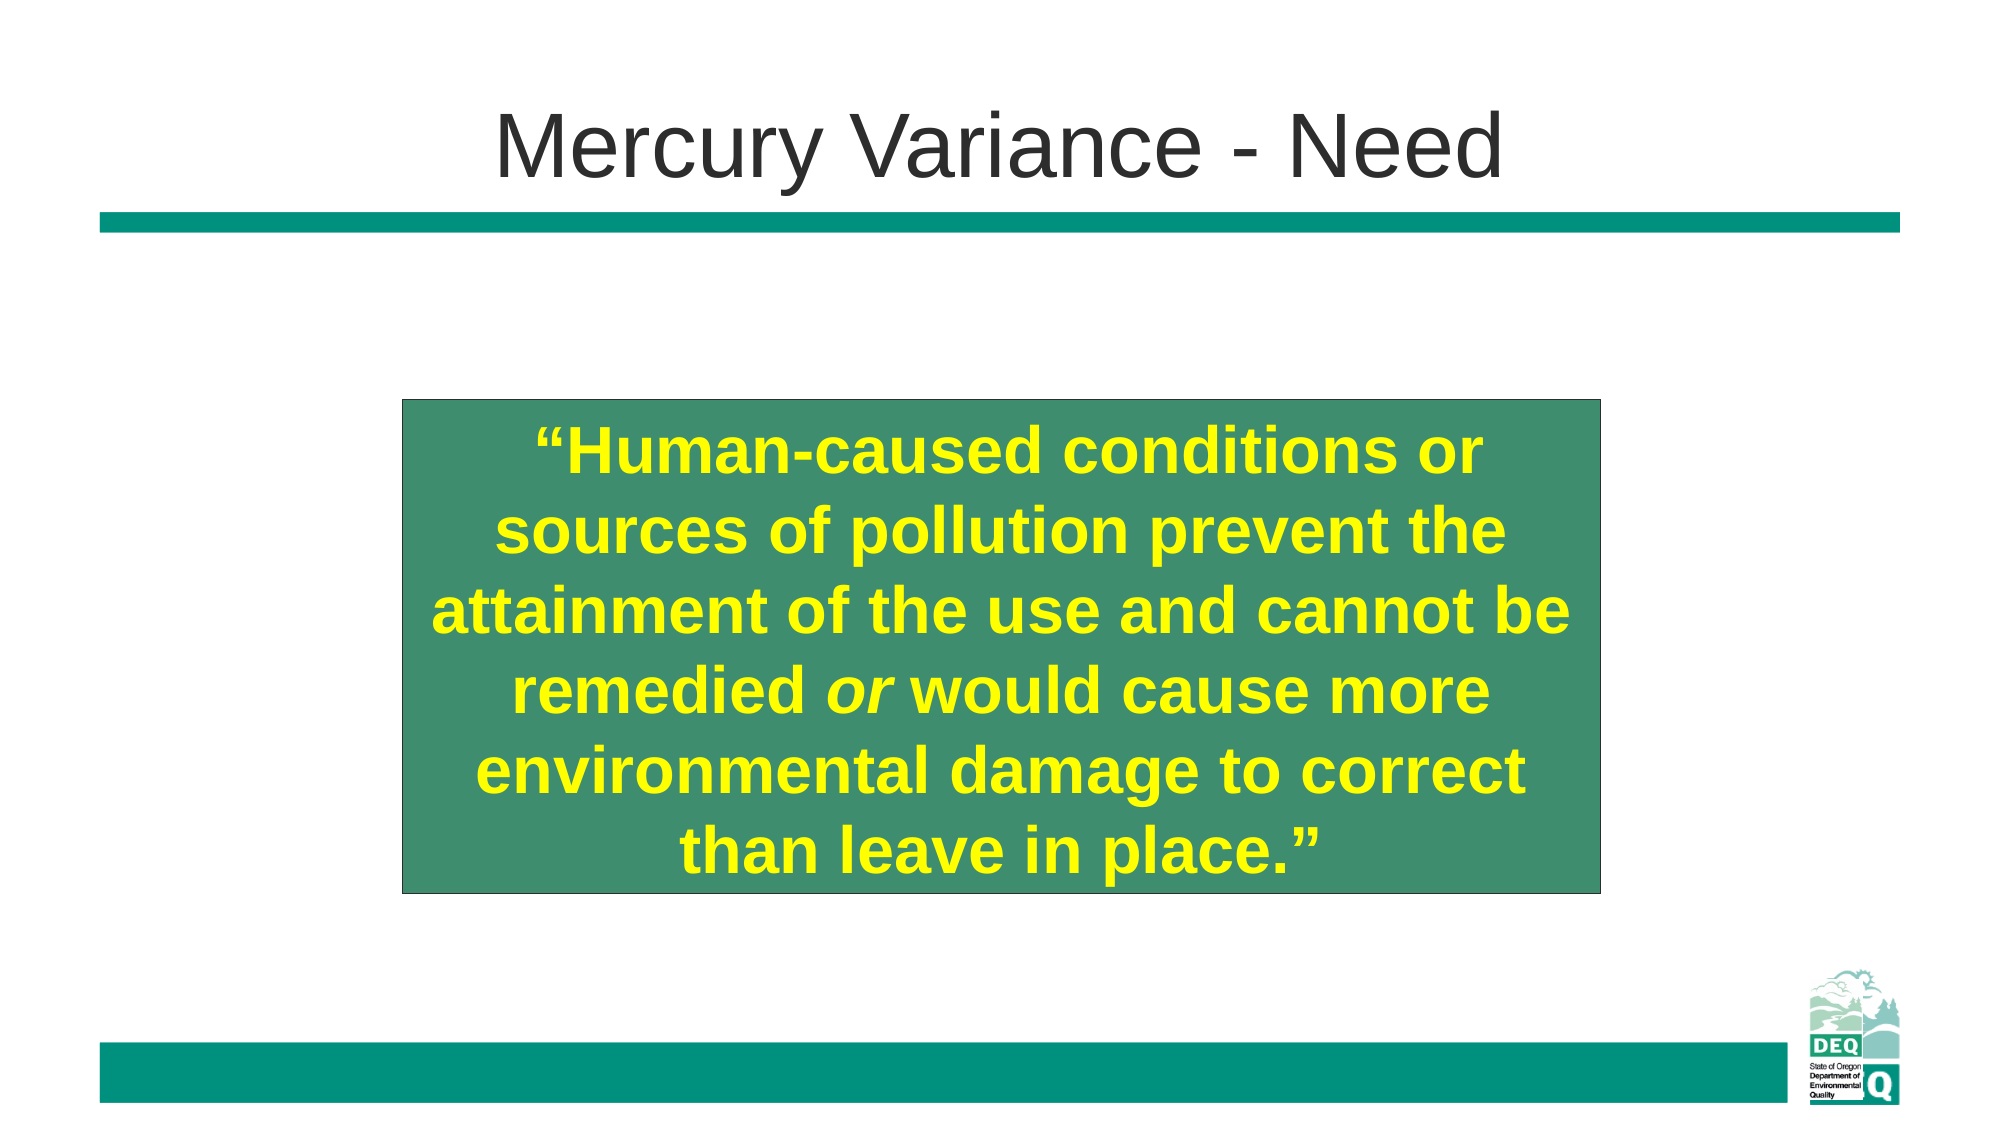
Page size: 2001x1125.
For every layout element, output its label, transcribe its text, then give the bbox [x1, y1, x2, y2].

text_box “Human-caused conditions or sources of pollution prevent the attainment of the use and cannot be remedied or would cause more environmental damage to correct than leave in place.” [402, 399, 1601, 894]
picture [1809, 968, 1900, 1105]
title Mercury Variance - Need [99, 50, 1900, 233]
